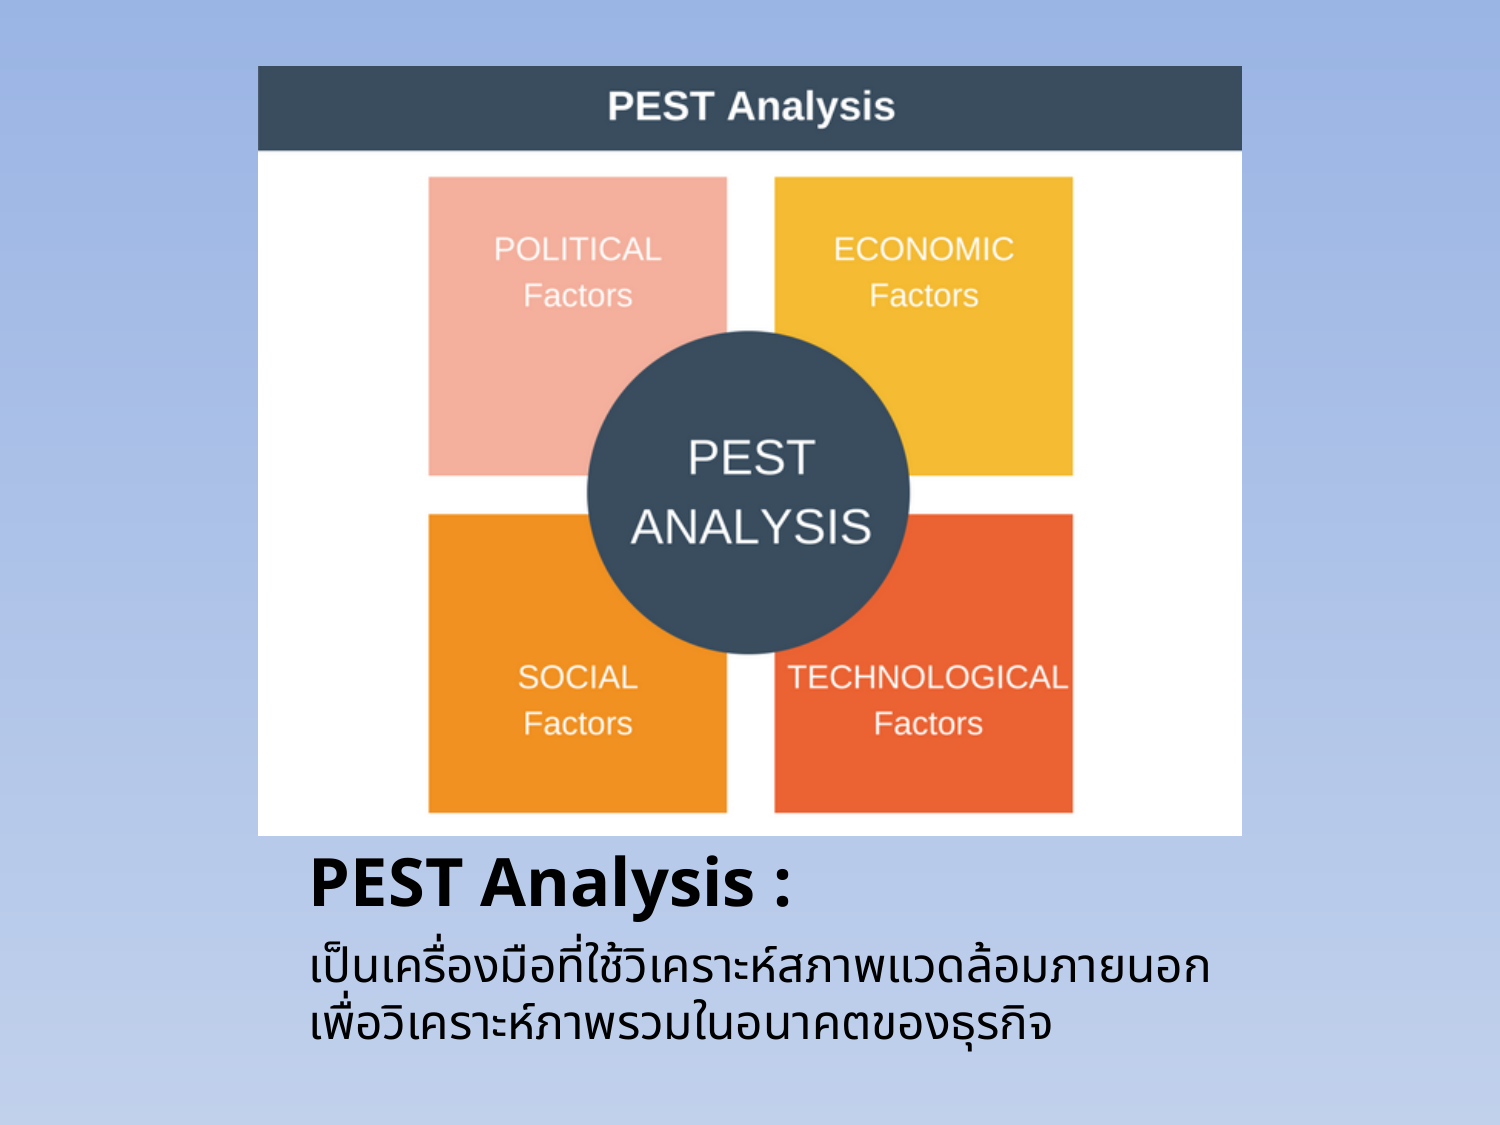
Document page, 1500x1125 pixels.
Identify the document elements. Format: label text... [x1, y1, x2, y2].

picture [258, 66, 1242, 837]
title PEST Analysis : [293, 844, 1195, 926]
list เป็นเครื่องมือที่ใช้วิเคราะห์สภาพแวดล้อมภายนอก เพื่อวิเคราะห์ภาพรวมในอนาคตของธุรกิจ [293, 926, 1242, 1096]
